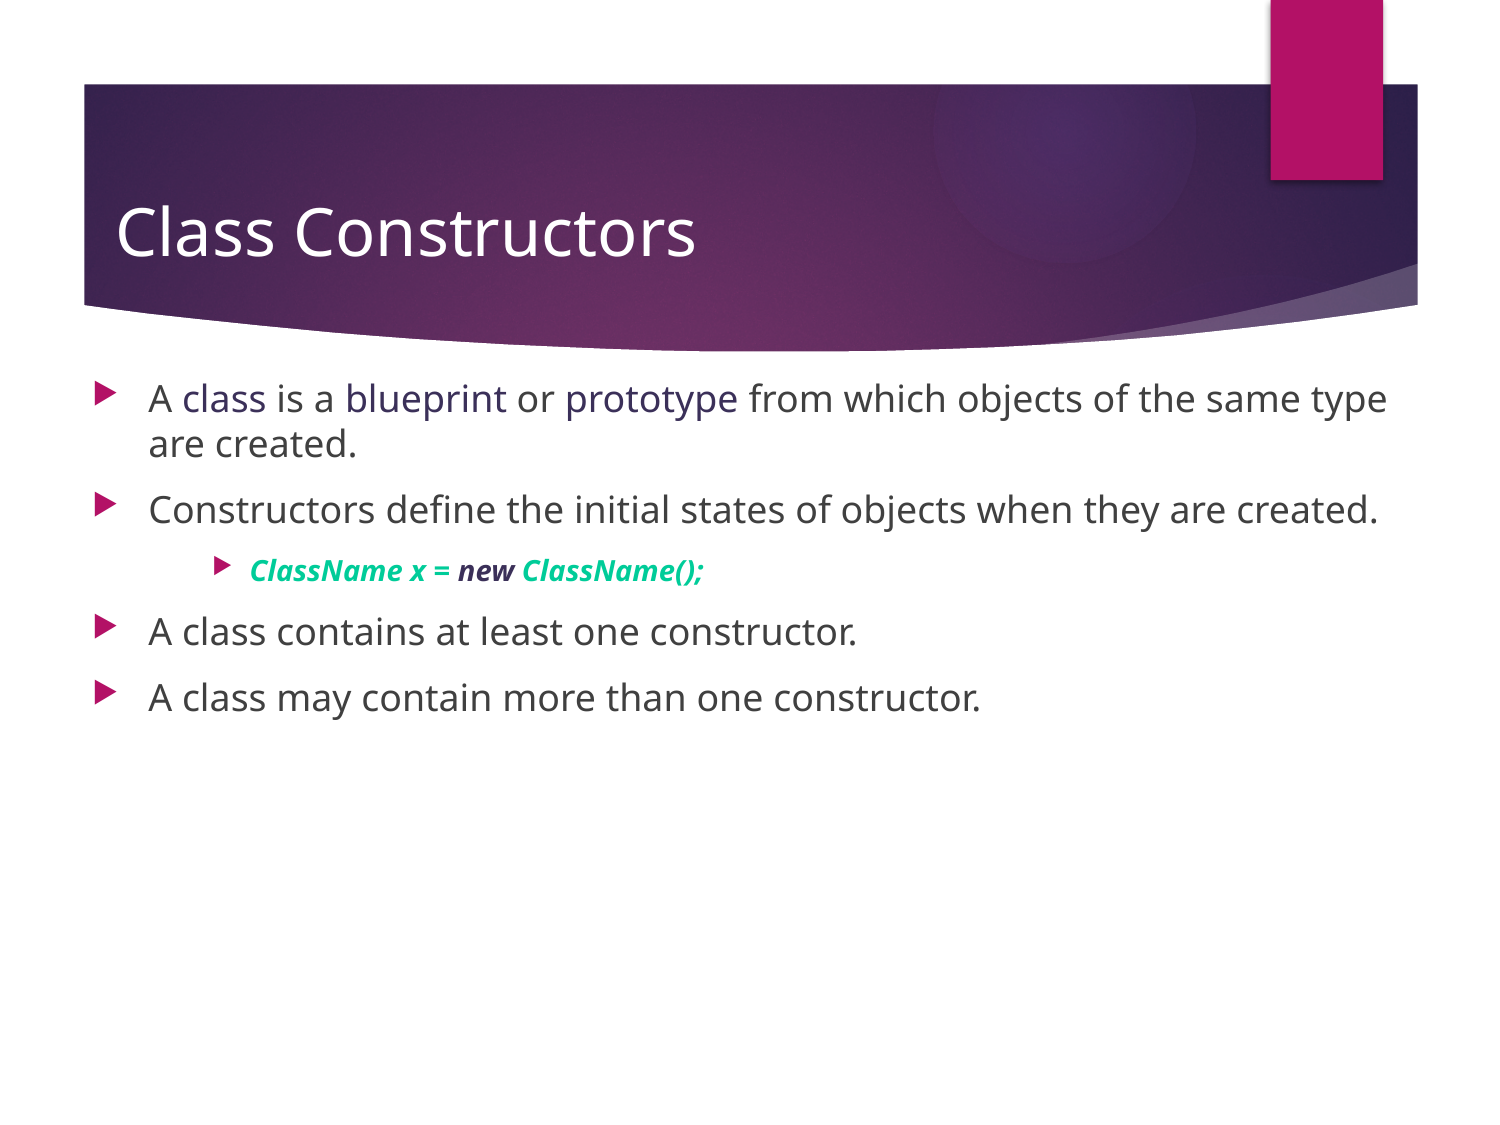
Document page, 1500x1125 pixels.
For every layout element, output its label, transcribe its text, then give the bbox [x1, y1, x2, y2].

list A class is a blueprint or prototype from which objects of the same type are created. Constructors define the initial states of objects when they are created. ClassName x = new ClassName(); A class contains at least one constructor. A class may contain more than one constructor. [77, 367, 1415, 1125]
title Class Constructors [100, 160, 1376, 299]
